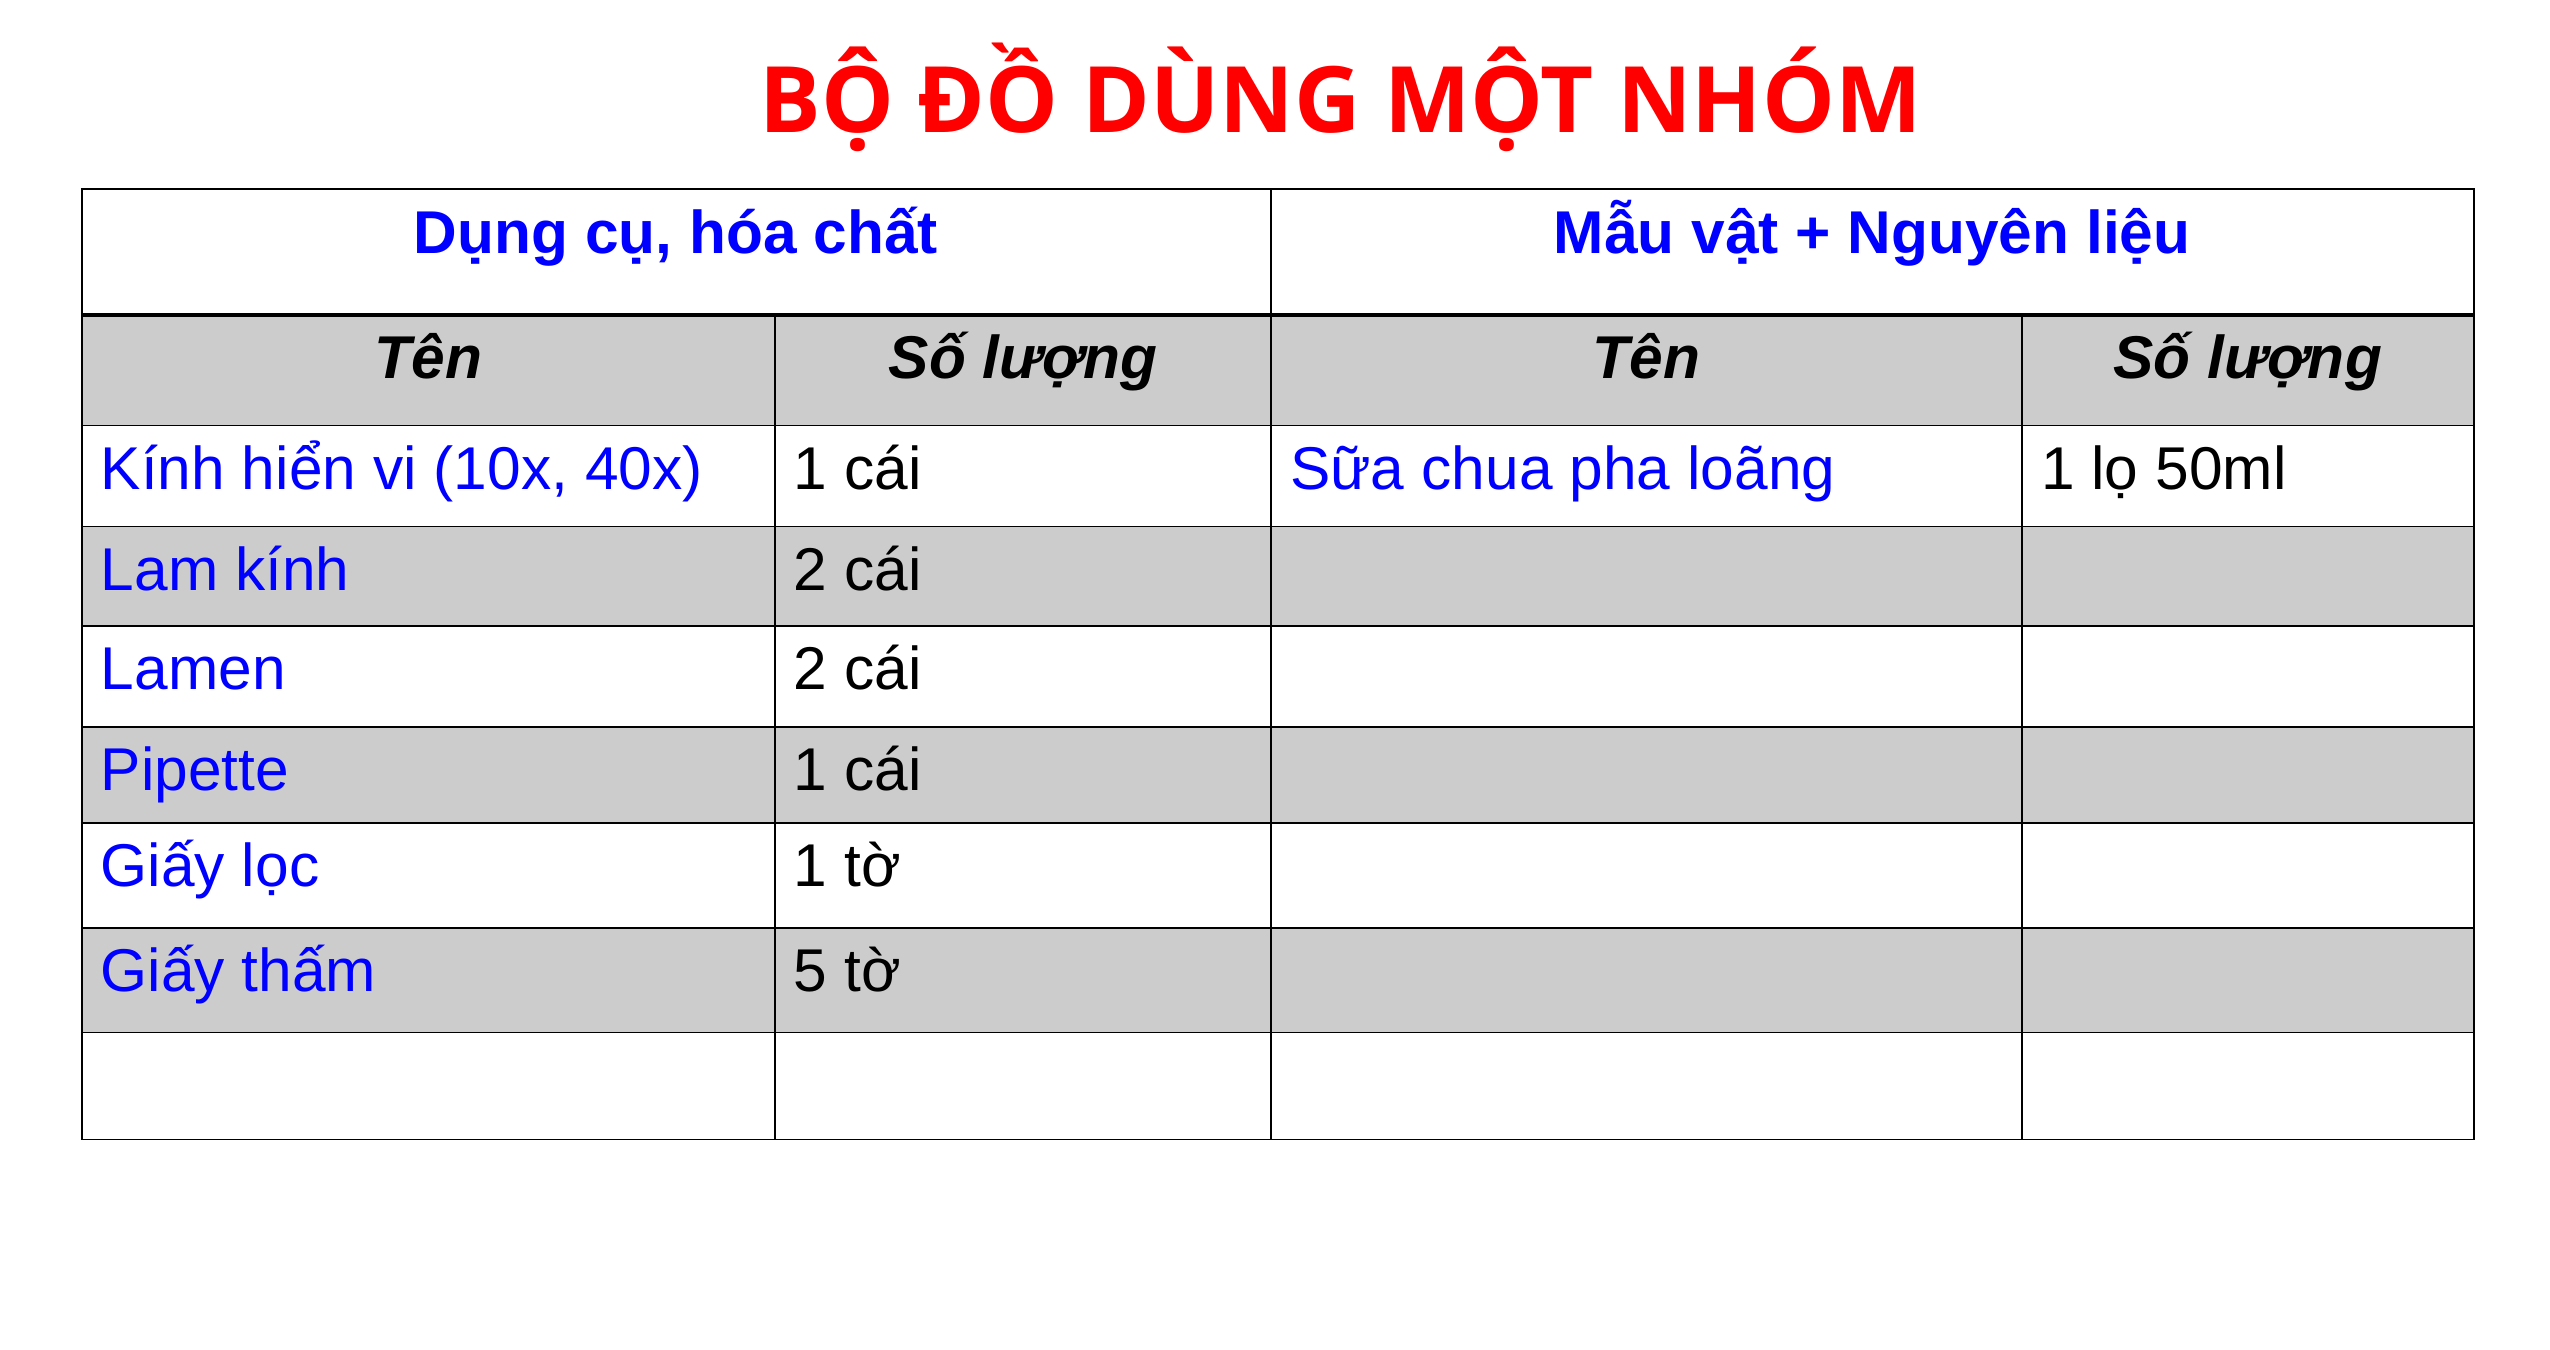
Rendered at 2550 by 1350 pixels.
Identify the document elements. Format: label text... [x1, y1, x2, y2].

table_cell Số lượng [776, 317, 1270, 425]
table_cell [2023, 824, 2473, 927]
table_cell [1272, 1033, 2021, 1139]
table_cell Pipette [83, 728, 774, 822]
table_cell Giấy lọc [83, 824, 774, 927]
table_cell Tên [83, 317, 774, 425]
table_cell 1 cái [776, 728, 1270, 822]
table_cell [1272, 824, 2021, 927]
table_cell [2023, 627, 2473, 726]
table_cell Tên [1272, 317, 2021, 425]
table_cell 2 cái [776, 627, 1270, 726]
table_cell [1272, 527, 2021, 625]
table_cell [2023, 527, 2473, 625]
table_header Mẫu vật + Nguyên liệu [1272, 190, 2473, 313]
table_cell Giấy thấm [83, 929, 774, 1032]
table_cell [2023, 728, 2473, 822]
table_cell [776, 1033, 1270, 1139]
table_cell Sữa chua pha loãng [1272, 426, 2021, 526]
text_box BỘ ĐỒ DÙNG MỘT NHÓM [422, 44, 2260, 252]
table_cell [1272, 627, 2021, 726]
table_cell [2023, 1033, 2473, 1139]
table_cell 1 tờ [776, 824, 1270, 927]
table_cell Lamen [83, 627, 774, 726]
table_cell 1 lọ 50ml [2023, 426, 2473, 526]
table_cell 1 cái [776, 426, 1270, 526]
table_cell [2023, 929, 2473, 1032]
table_cell Số lượng [2023, 317, 2473, 425]
table_cell 5 tờ [776, 929, 1270, 1032]
table_cell Lam kính [83, 527, 774, 625]
table_cell 2 cái [776, 527, 1270, 625]
table_cell [1272, 929, 2021, 1032]
table_header Dụng cụ, hóa chất [83, 190, 1270, 313]
table_cell [1272, 728, 2021, 822]
table_cell [83, 1033, 774, 1139]
table_cell Kính hiển vi (10x, 40x) [83, 426, 774, 526]
